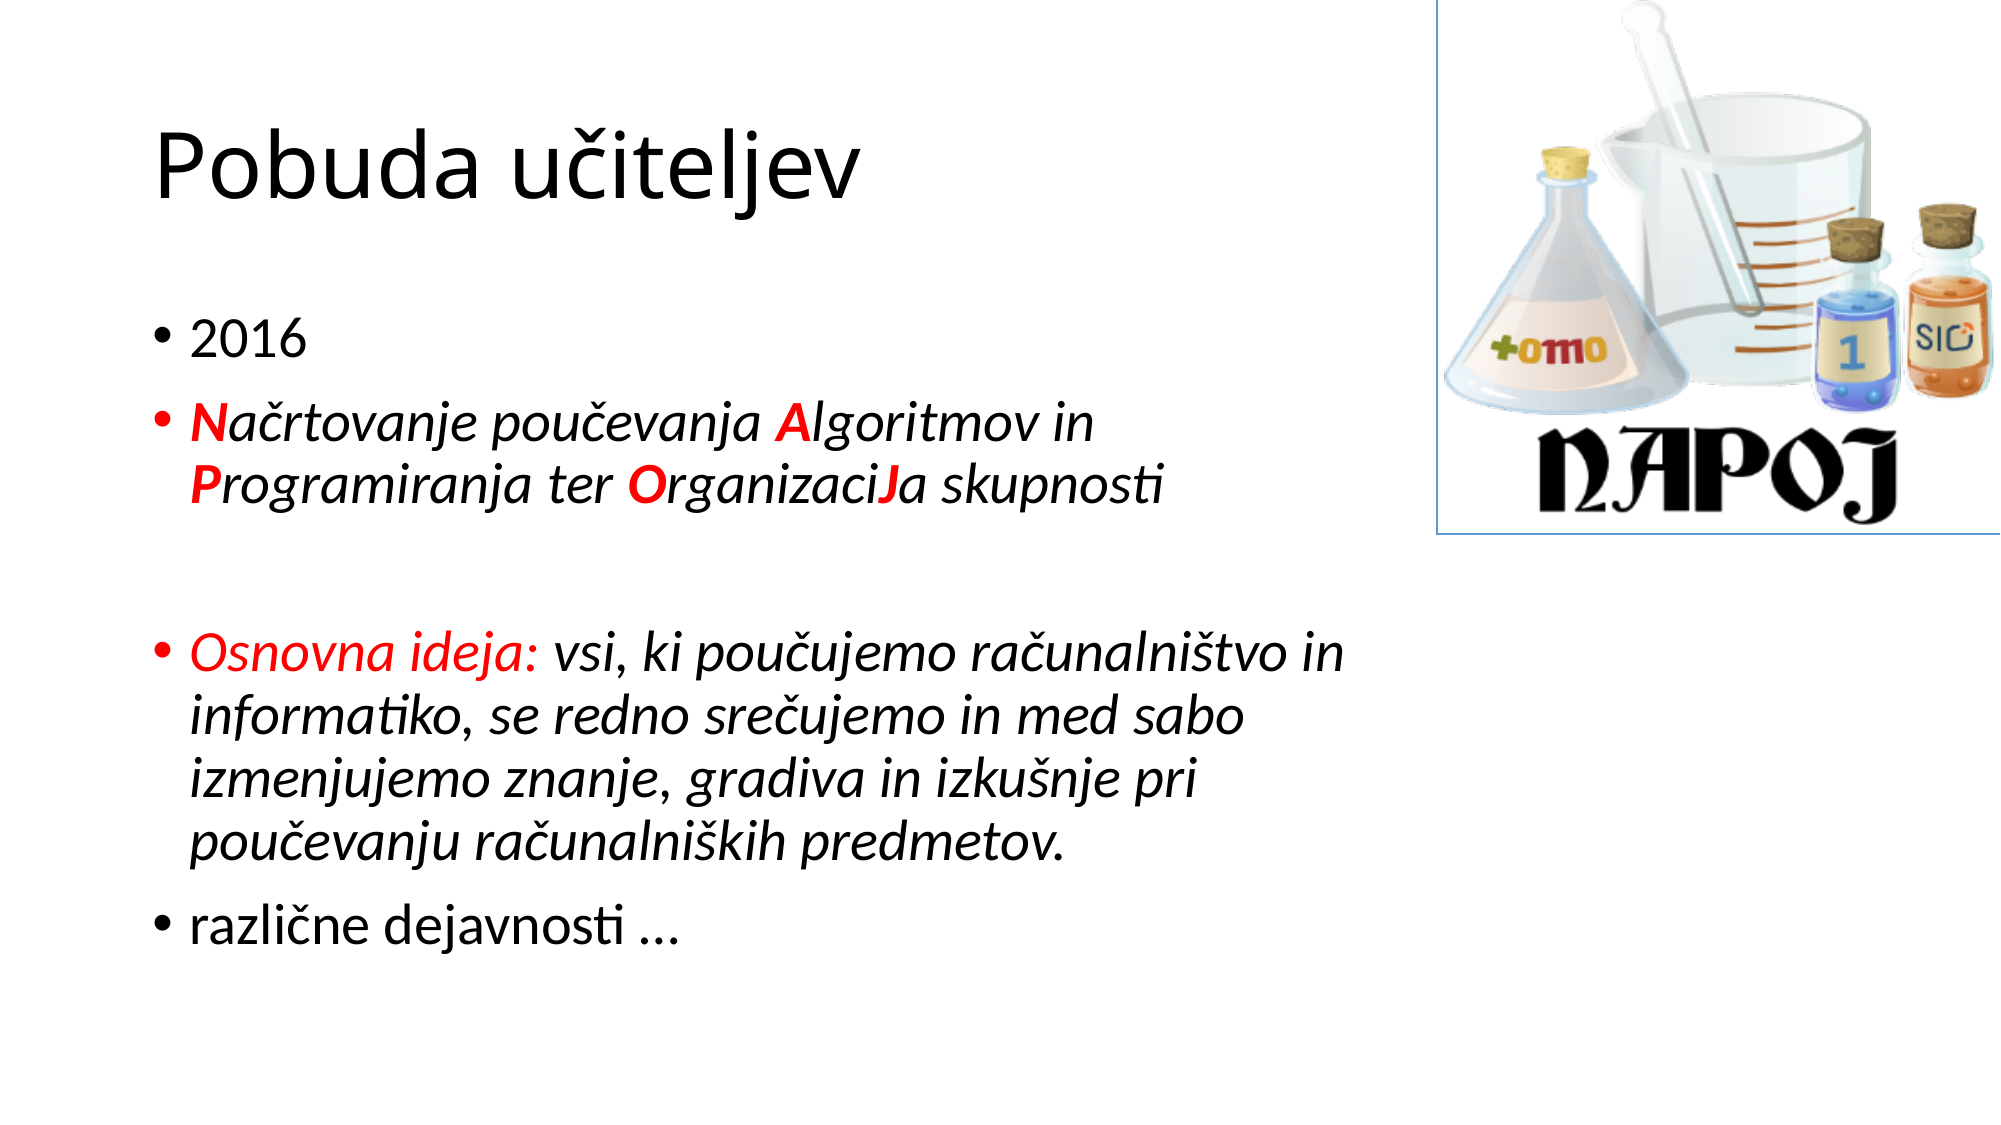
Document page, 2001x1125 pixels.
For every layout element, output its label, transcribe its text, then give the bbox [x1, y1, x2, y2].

title Pobuda učiteljev [137, 59, 1436, 278]
picture [1438, 0, 2000, 533]
list 2016 Načrtovanje poučevanja Algoritmov in Programiranja ter OrganizaciJa skupnosti Osnovna ideja: vsi, ki poučujemo računalništvo in informatiko, se redno srečujemo in med sabo izmenjujemo znanje, gradiva in izkušnje pri poučevanju računalniških predmetov. različne dejavnosti … [137, 299, 1439, 1014]
